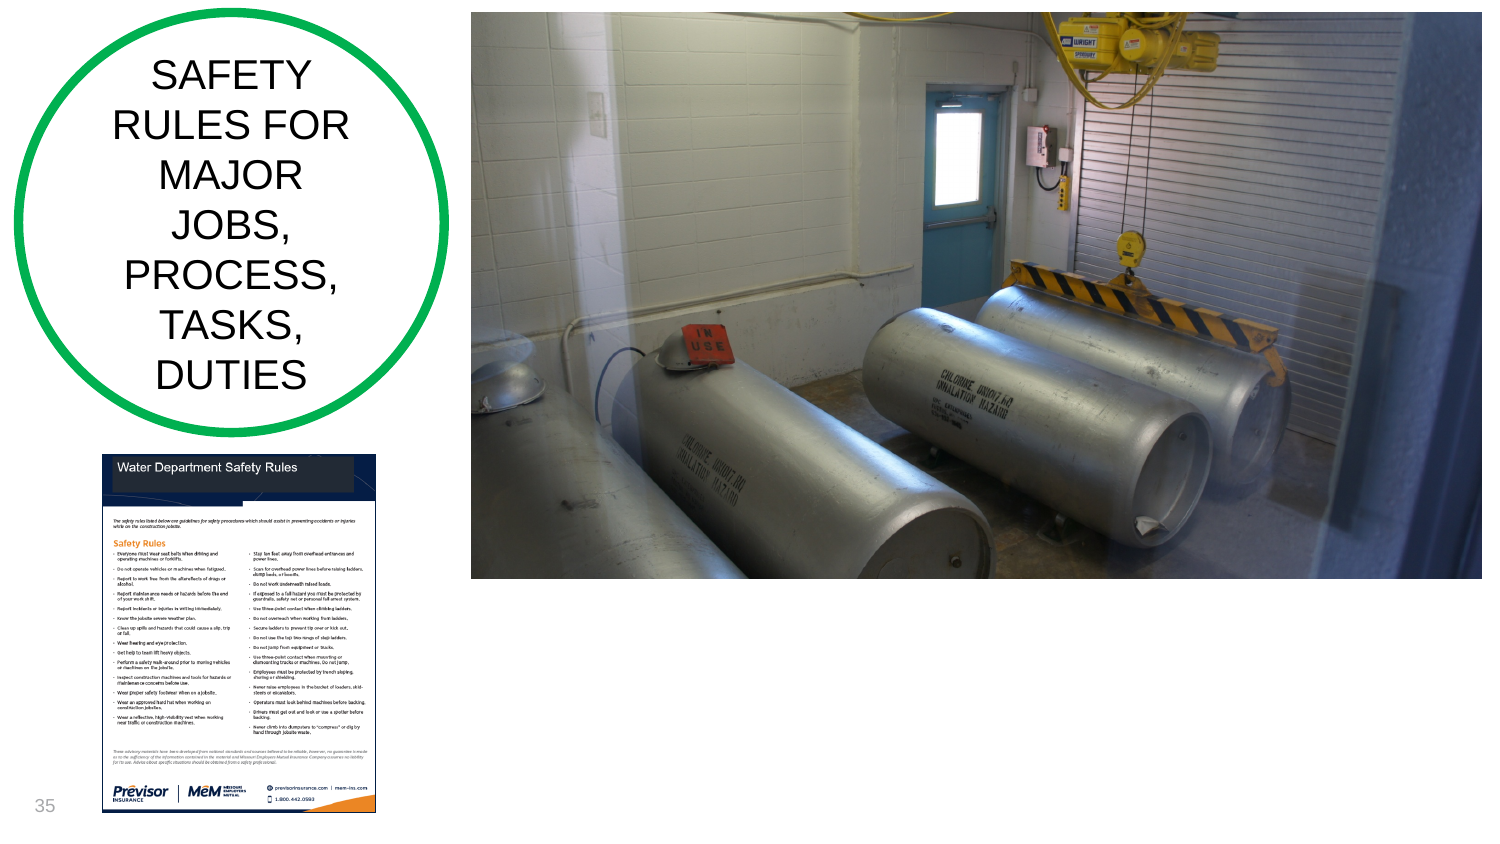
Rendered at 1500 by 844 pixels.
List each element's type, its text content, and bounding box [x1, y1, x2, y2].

picture [471, 12, 1482, 579]
picture [102, 454, 376, 813]
text_box SAFETY RULES FOR MAJOR JOBS, PROCESS, TASKS, DUTIES [17, 11, 446, 434]
